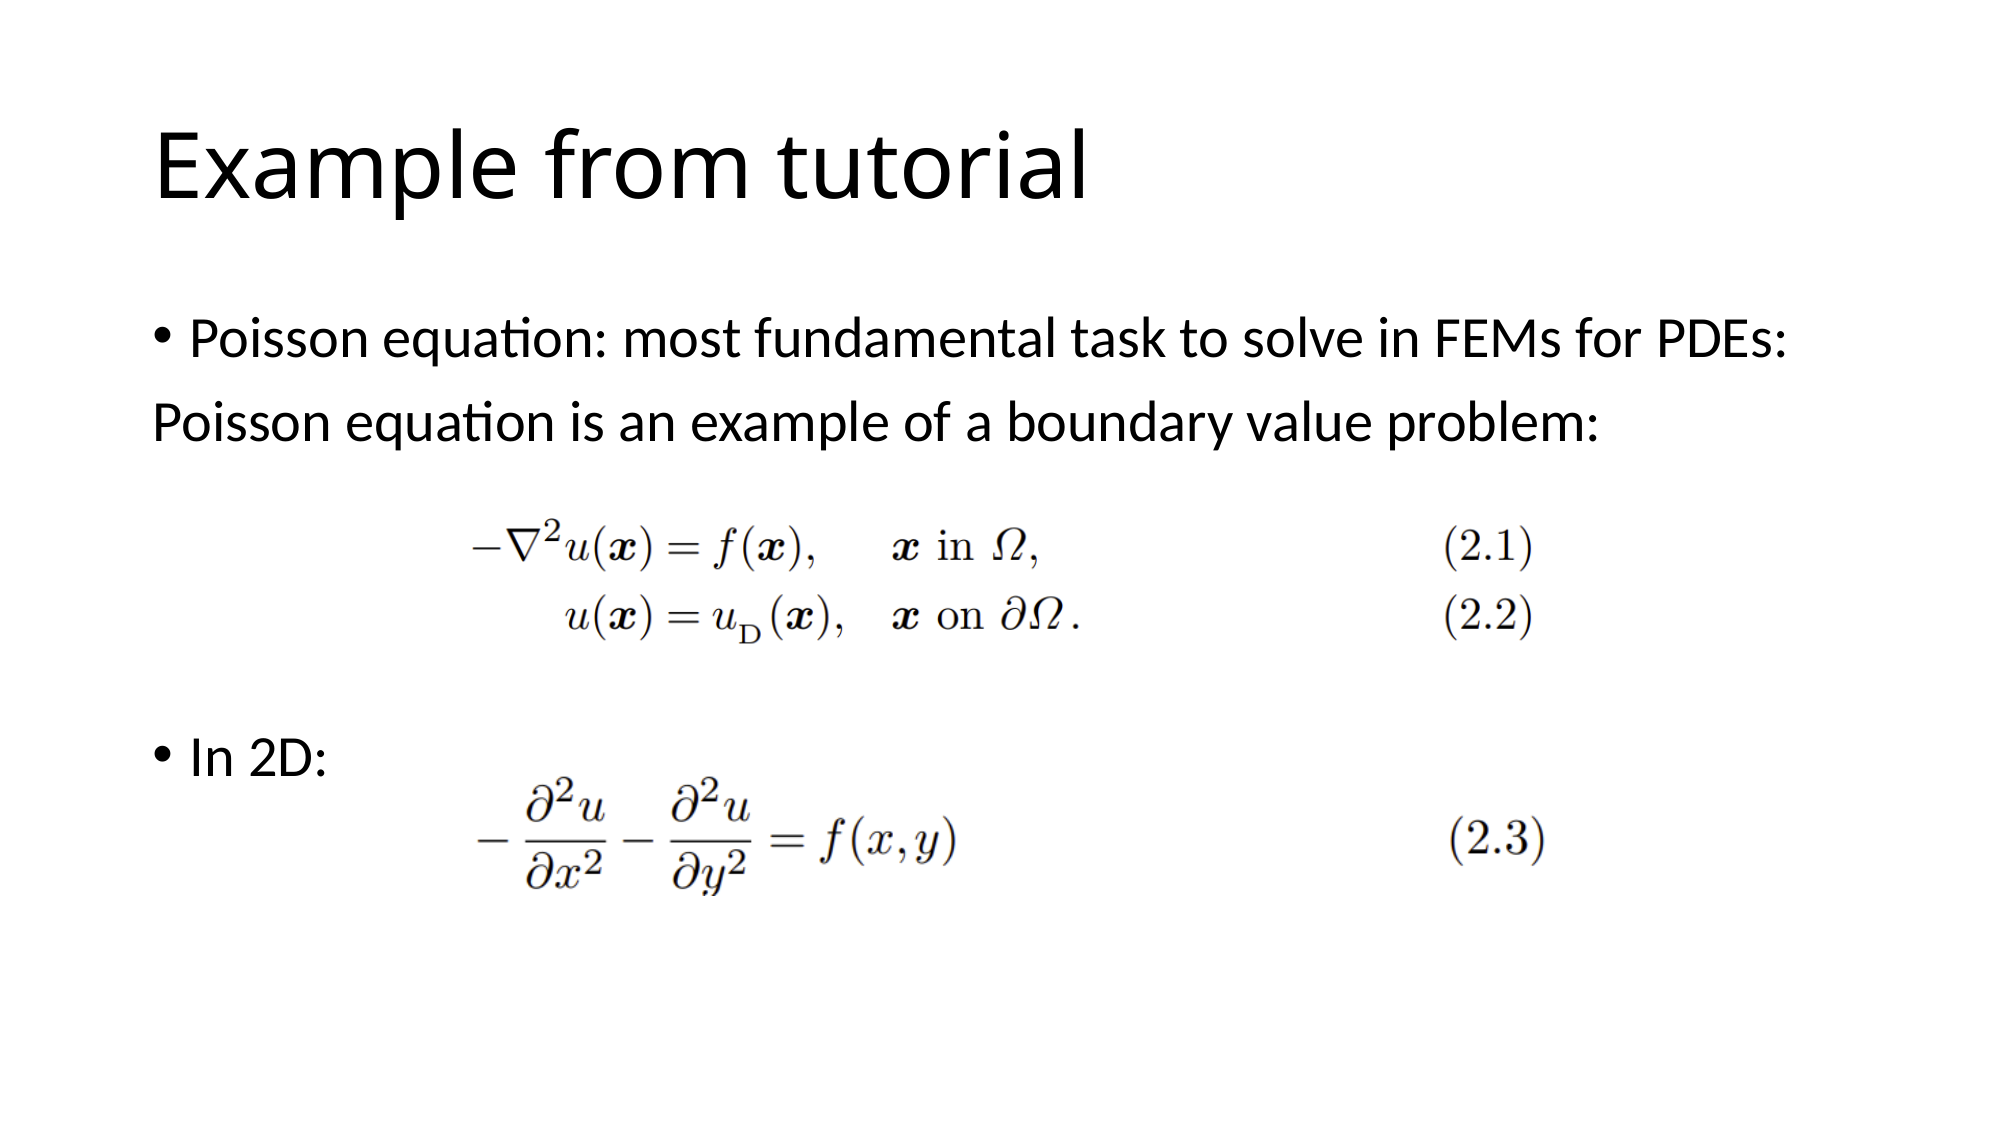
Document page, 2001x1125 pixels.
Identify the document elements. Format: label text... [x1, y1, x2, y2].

picture [446, 468, 1554, 657]
picture [444, 755, 1554, 896]
title Example from tutorial [137, 59, 1863, 278]
list Poisson equation: most fundamental task to solve in FEMs for PDEs: Poisson equation is an example of a boundary value problem: In 2D: [137, 299, 1863, 1014]
